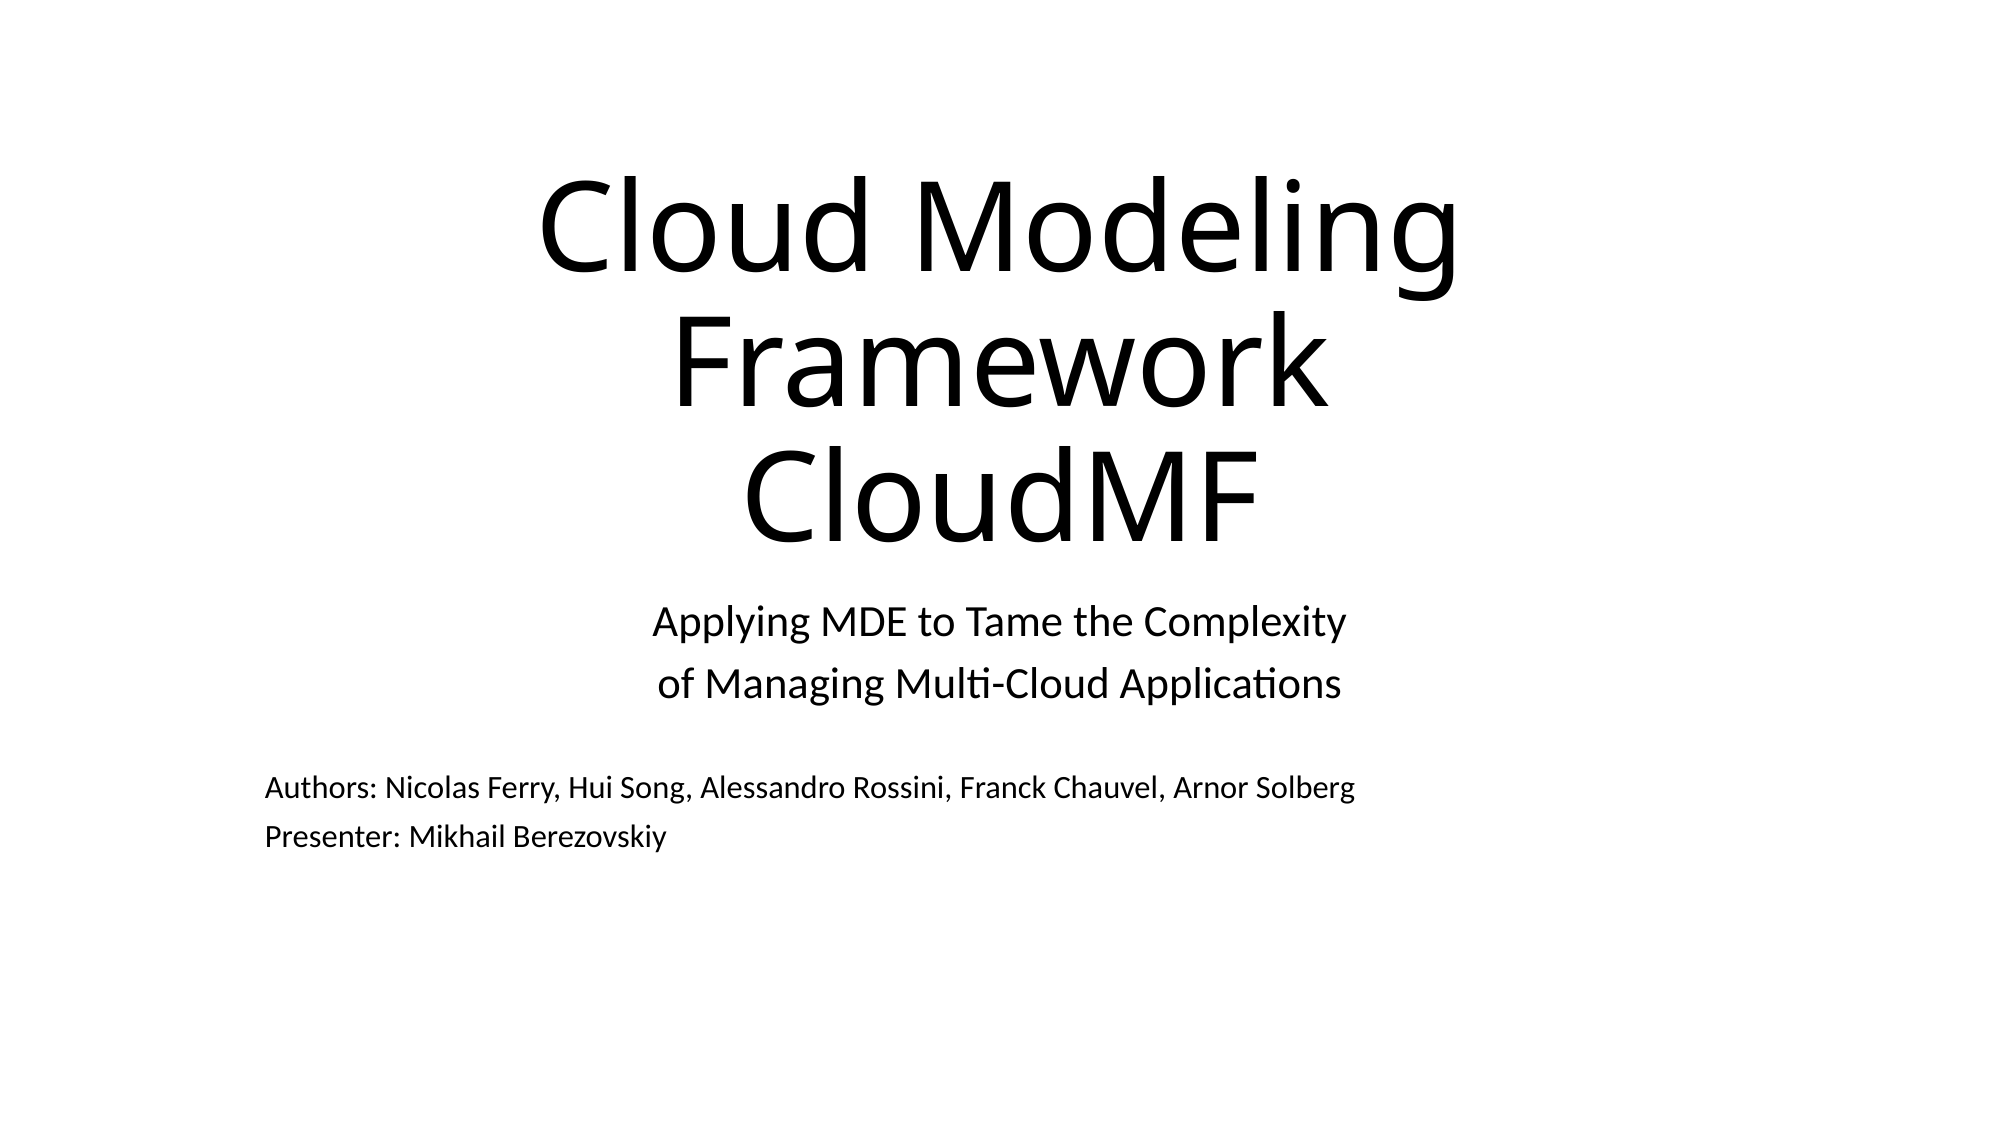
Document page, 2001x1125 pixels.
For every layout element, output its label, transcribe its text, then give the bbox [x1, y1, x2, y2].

title Cloud Modeling Framework CloudMF [249, 184, 1750, 576]
subtitle Applying MDE to Tame the Complexity of Managing Multi-Cloud Applications Authors: Nicolas Ferry, Hui Song, Alessandro Rossini, Franck Chauvel, Arnor Solberg Presenter: Mikhail Berezovskiy [249, 590, 1750, 863]
